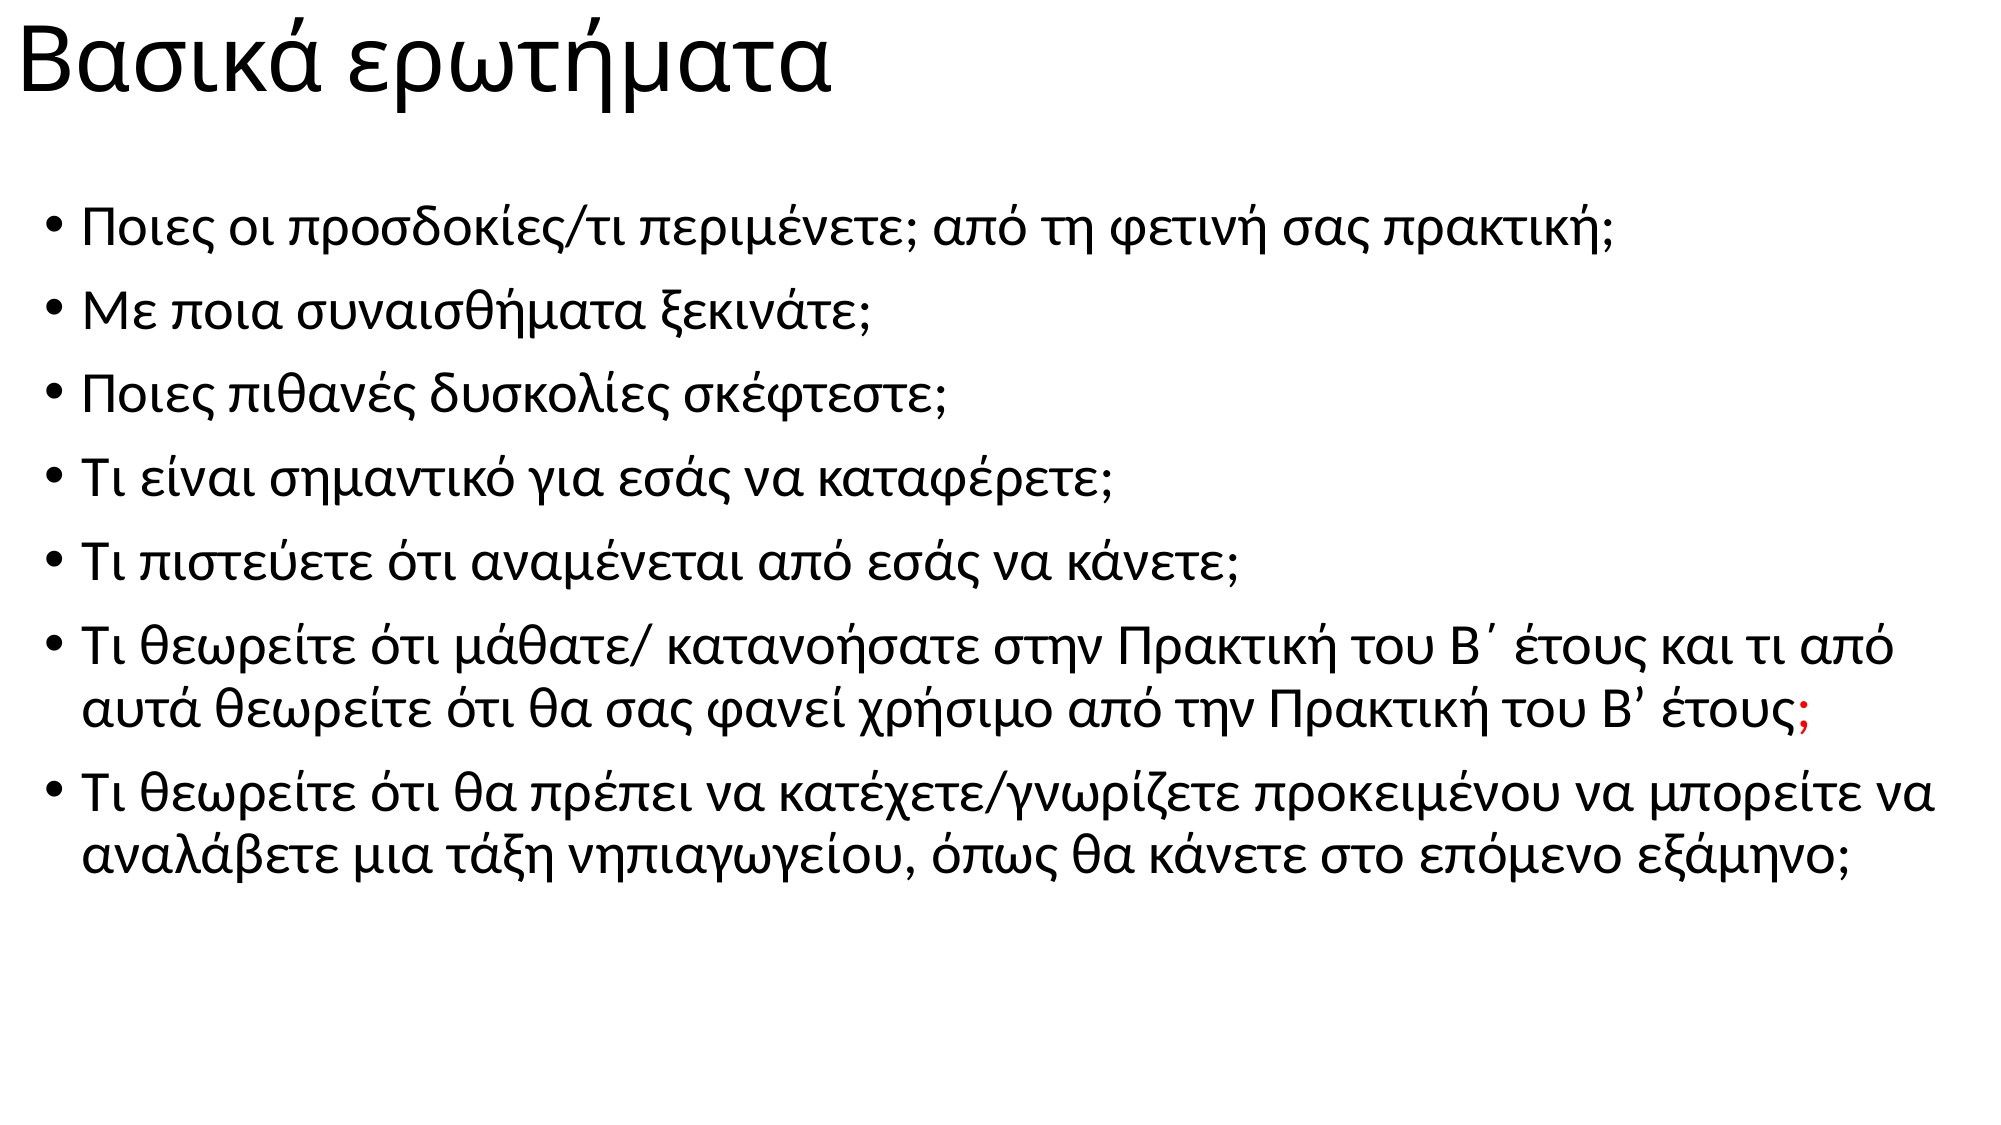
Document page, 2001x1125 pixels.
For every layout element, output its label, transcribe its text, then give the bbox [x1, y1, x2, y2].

title Βασικά ερωτήματα [0, 0, 1725, 124]
list Ποιες οι προσδοκίες/τι περιμένετε; από τη φετινή σας πρακτική; Με ποια συναισθήματα ξεκινάτε; Ποιες πιθανές δυσκολίες σκέφτεστε; Τι είναι σημαντικό για εσάς να καταφέρετε; Τι πιστεύετε ότι αναμένεται από εσάς να κάνετε; Τι θεωρείτε ότι μάθατε/ κατανοήσατε στην Πρακτική του Β΄ έτους και τι από αυτά θεωρείτε ότι θα σας φανεί χρήσιμο από την Πρακτική του Β’ έτους; Τι θεωρείτε ότι θα πρέπει να κατέχετε/γνωρίζετε προκειμένου να μπορείτε να αναλάβετε μια τάξη νηπιαγωγείου, όπως θα κάνετε στο επόμενο εξάμηνο; [29, 187, 1963, 1067]
